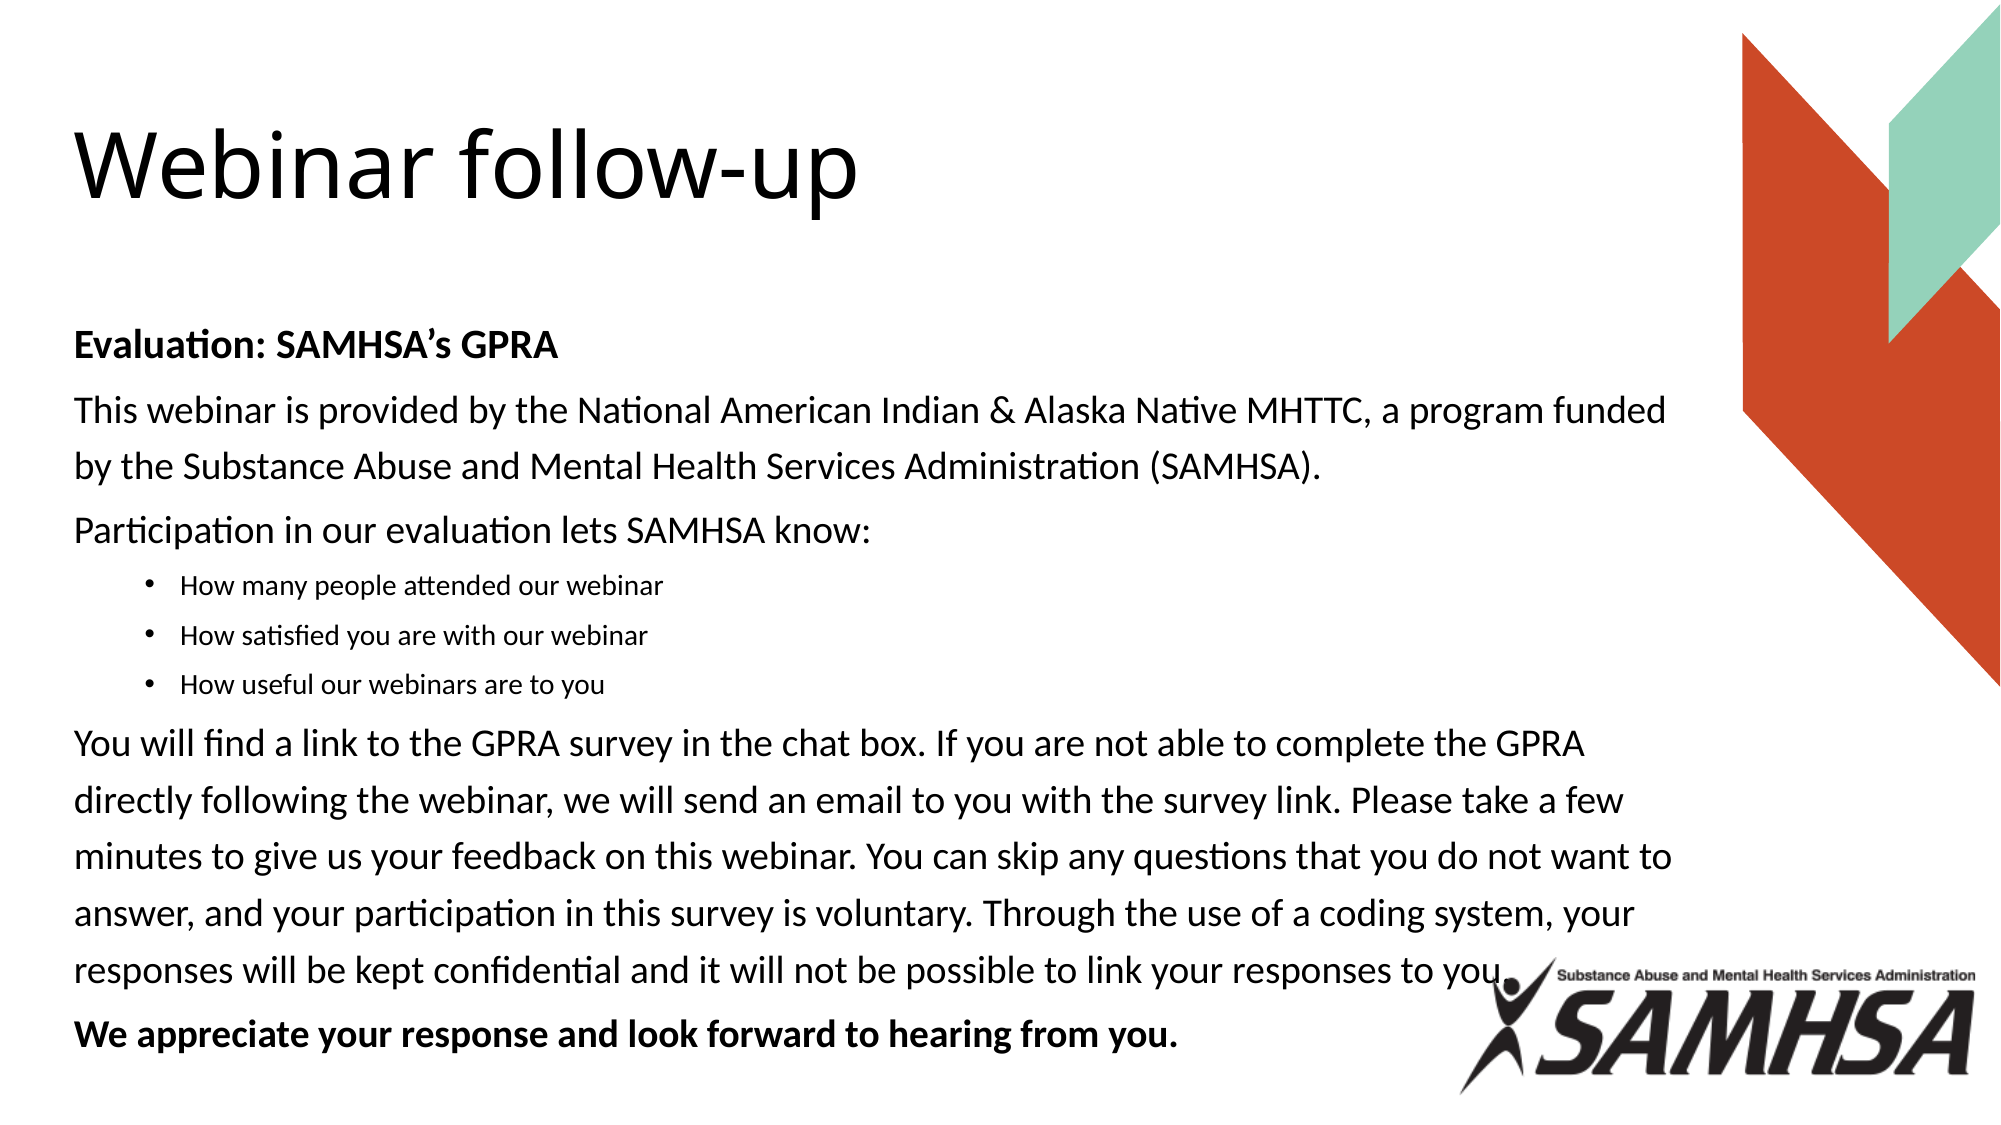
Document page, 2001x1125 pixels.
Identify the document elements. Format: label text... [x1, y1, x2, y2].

list Evaluation: SAMHSA’s GPRA This webinar is provided by the National American Indian & Alaska Native MHTTC, a program funded by the Substance Abuse and Mental Health Services Administration (SAMHSA). Participation in our evaluation lets SAMHSA know: How many people attended our webinar How satisfied you are with our webinar How useful our webinars are to you You will find a link to the GPRA survey in the chat box. If you are not able to complete the GPRA directly following the webinar, we will send an email to you with the survey link. Please take a few minutes to give us your feedback on this webinar. You can skip any questions that you do not want to answer, and your participation in this survey is voluntary. Through the use of a coding system, your responses will be kept confidential and it will not be possible to link your responses to you. We appreciate your response and look forward to hearing from you. [58, 299, 1713, 1081]
picture [1454, 957, 1988, 1097]
title Webinar follow-up [58, 59, 1727, 278]
